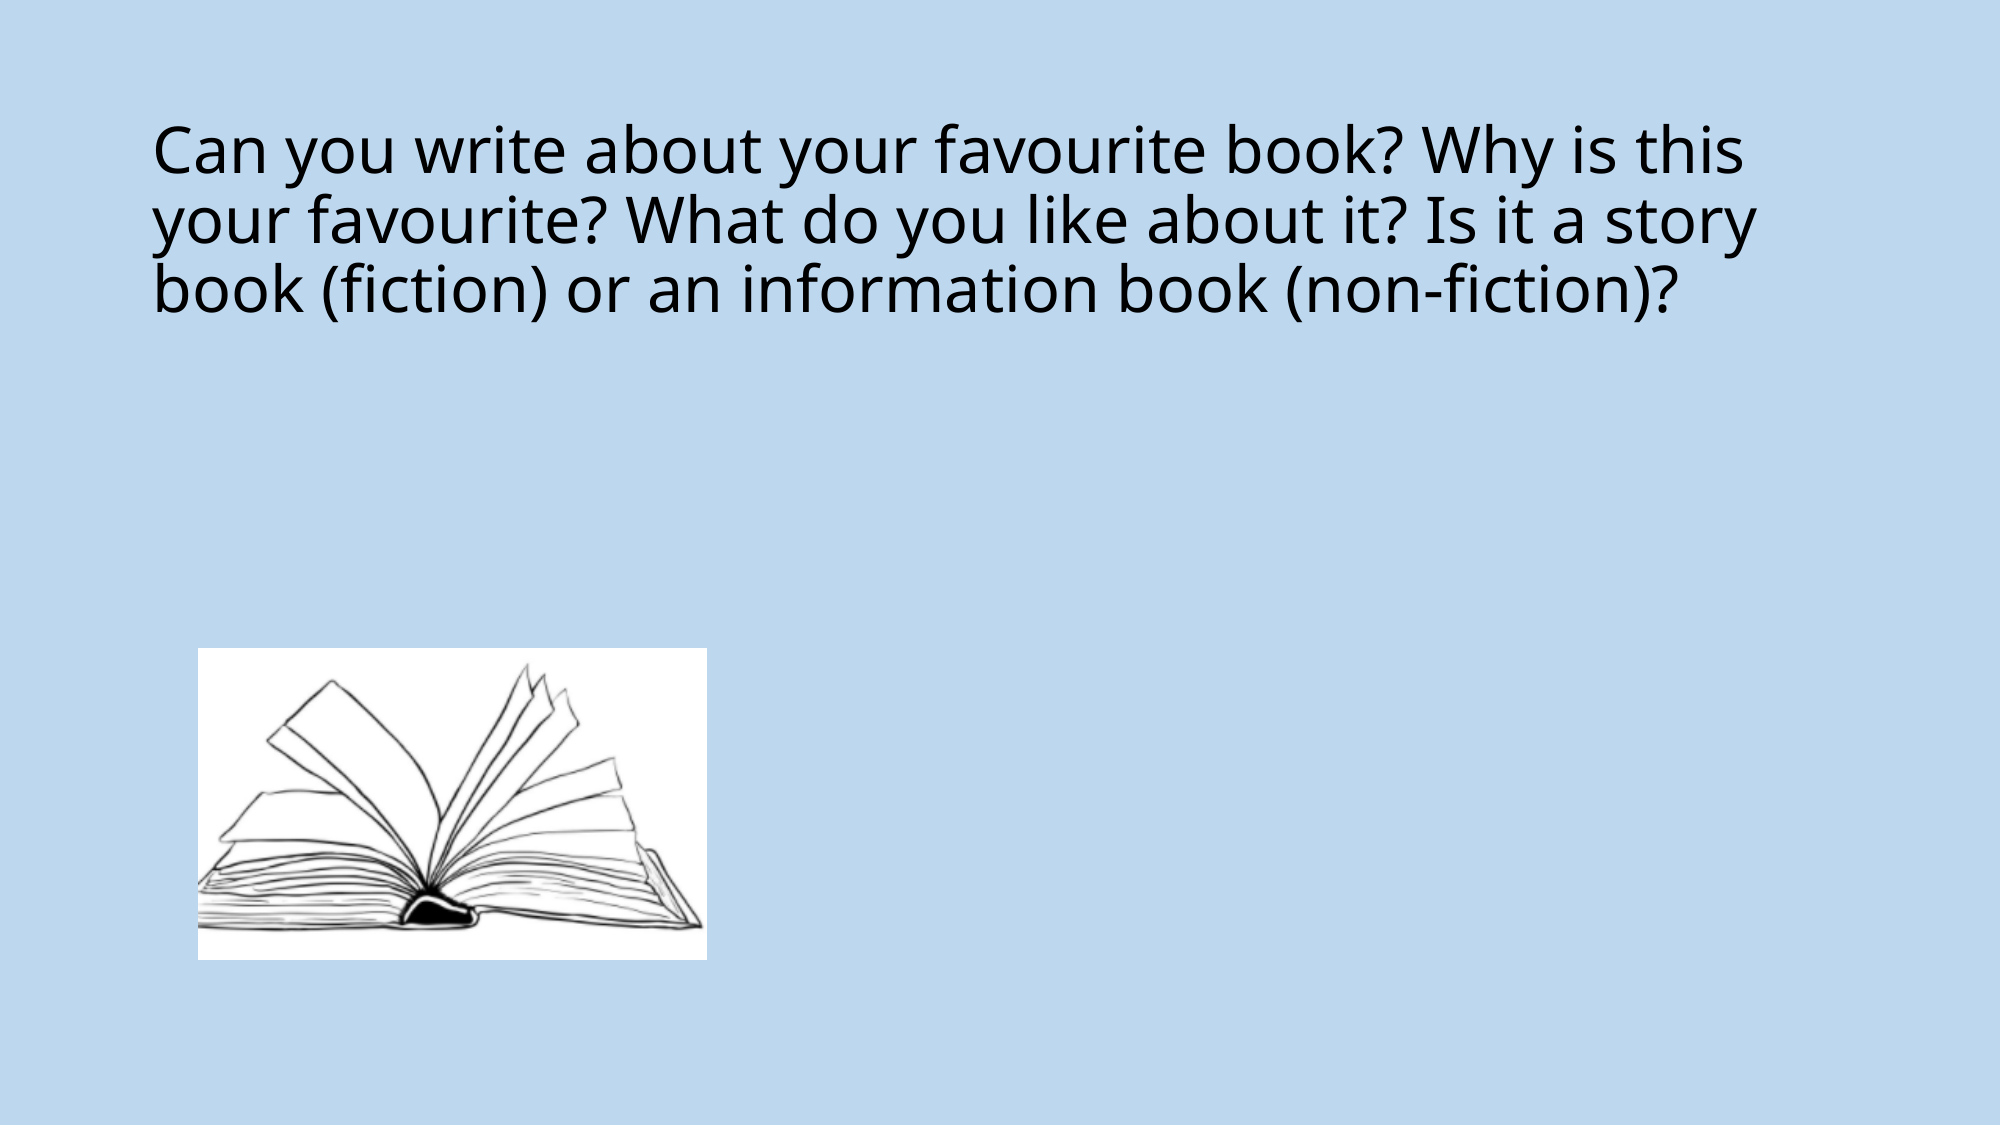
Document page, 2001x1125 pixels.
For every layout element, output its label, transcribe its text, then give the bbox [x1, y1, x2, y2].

picture [198, 648, 707, 960]
title Can you write about your favourite book? Why is this your favourite? What do you like about it? Is it a story book (fiction) or an information book (non-fiction)? [137, 59, 1863, 495]
